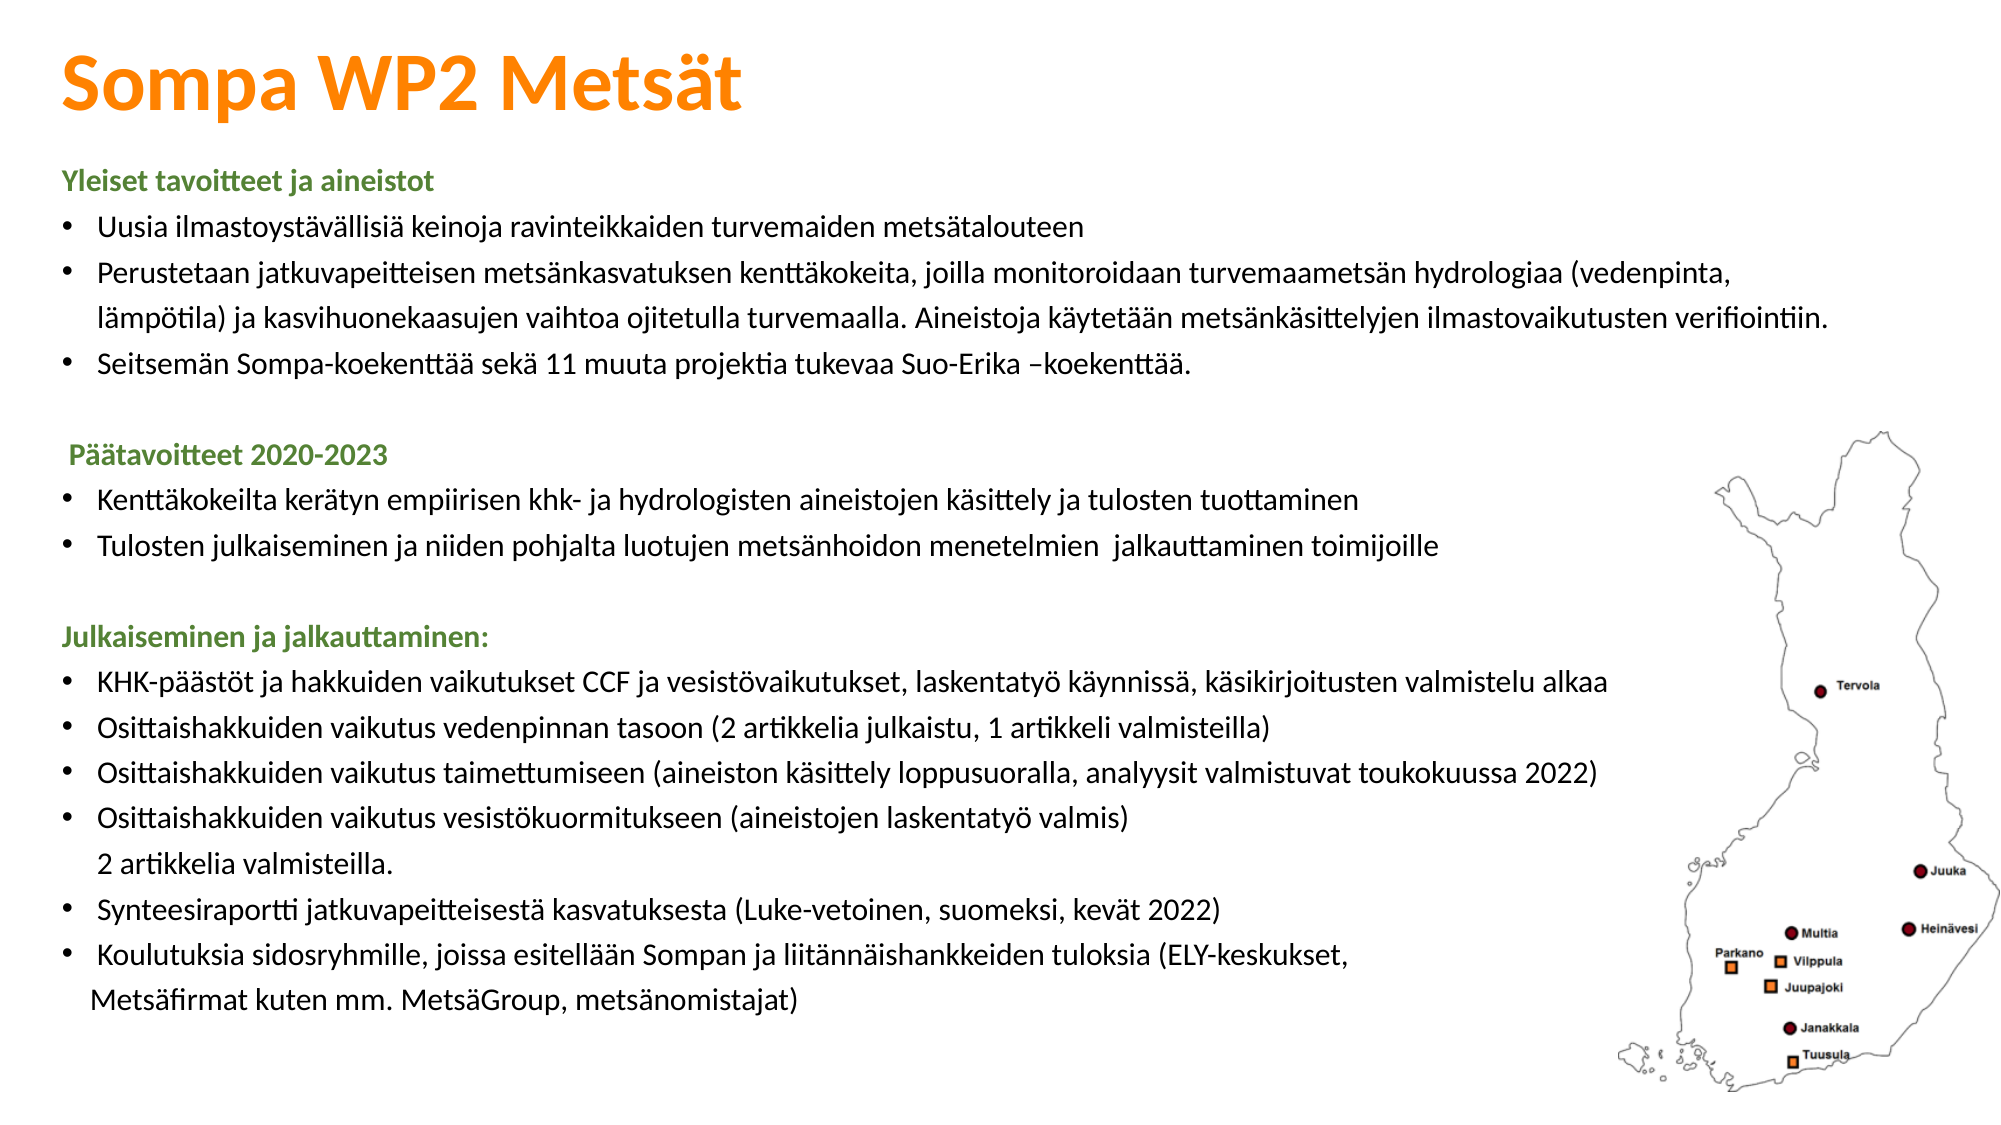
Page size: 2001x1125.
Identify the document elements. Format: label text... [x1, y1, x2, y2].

title Sompa WP2 Metsät [46, 0, 767, 186]
list Yleiset tavoitteet ja aineistot Uusia ilmastoystävällisiä keinoja ravinteikkaiden turvemaiden metsätalouteen Perustetaan jatkuvapeitteisen metsänkasvatuksen kenttäkokeita, joilla monitoroidaan turvemaametsän hydrologiaa (vedenpinta, lämpötila) ja kasvihuonekaasujen vaihtoa ojitetulla turvemaalla. Aineistoja käytetään metsänkäsittelyjen ilmastovaikutusten verifiointiin. Seitsemän Sompa-koekenttää sekä 11 muuta projektia tukevaa Suo-Erika –koekenttää. Päätavoitteet 2020-2023 Kenttäkokeilta kerätyn empiirisen khk- ja hydrologisten aineistojen käsittely ja tulosten tuottaminen Tulosten julkaiseminen ja niiden pohjalta luotujen metsänhoidon menetelmien jalkauttaminen toimijoille Julkaiseminen ja jalkauttaminen: KHK-päästöt ja hakkuiden vaikutukset CCF ja vesistövaikutukset, laskentatyö käynnissä, käsikirjoitusten valmistelu alkaa Osittaishakkuiden vaikutus vedenpinnan tasoon (2 artikkelia julkaistu, 1 artikkeli valmisteilla) Osittaishakkuiden vaikutus taimettumiseen (aineiston käsittely loppusuoralla, analyysit valmistuvat toukokuussa 2022) Osittaishakkuiden vaikutus vesistökuormitukseen (aineistojen laskentatyö valmis) 2 artikkelia valmisteilla. Synteesiraportti jatkuvapeitteisestä kasvatuksesta (Luke-vetoinen, suomeksi, kevät 2022) Koulutuksia sidosryhmille, joissa esitellään Sompan ja liitännäishankkeiden tuloksia (ELY-keskukset, Metsäfirmat kuten mm. MetsäGroup, metsänomistajat) [46, 157, 1863, 1067]
picture [1618, 431, 2000, 1092]
